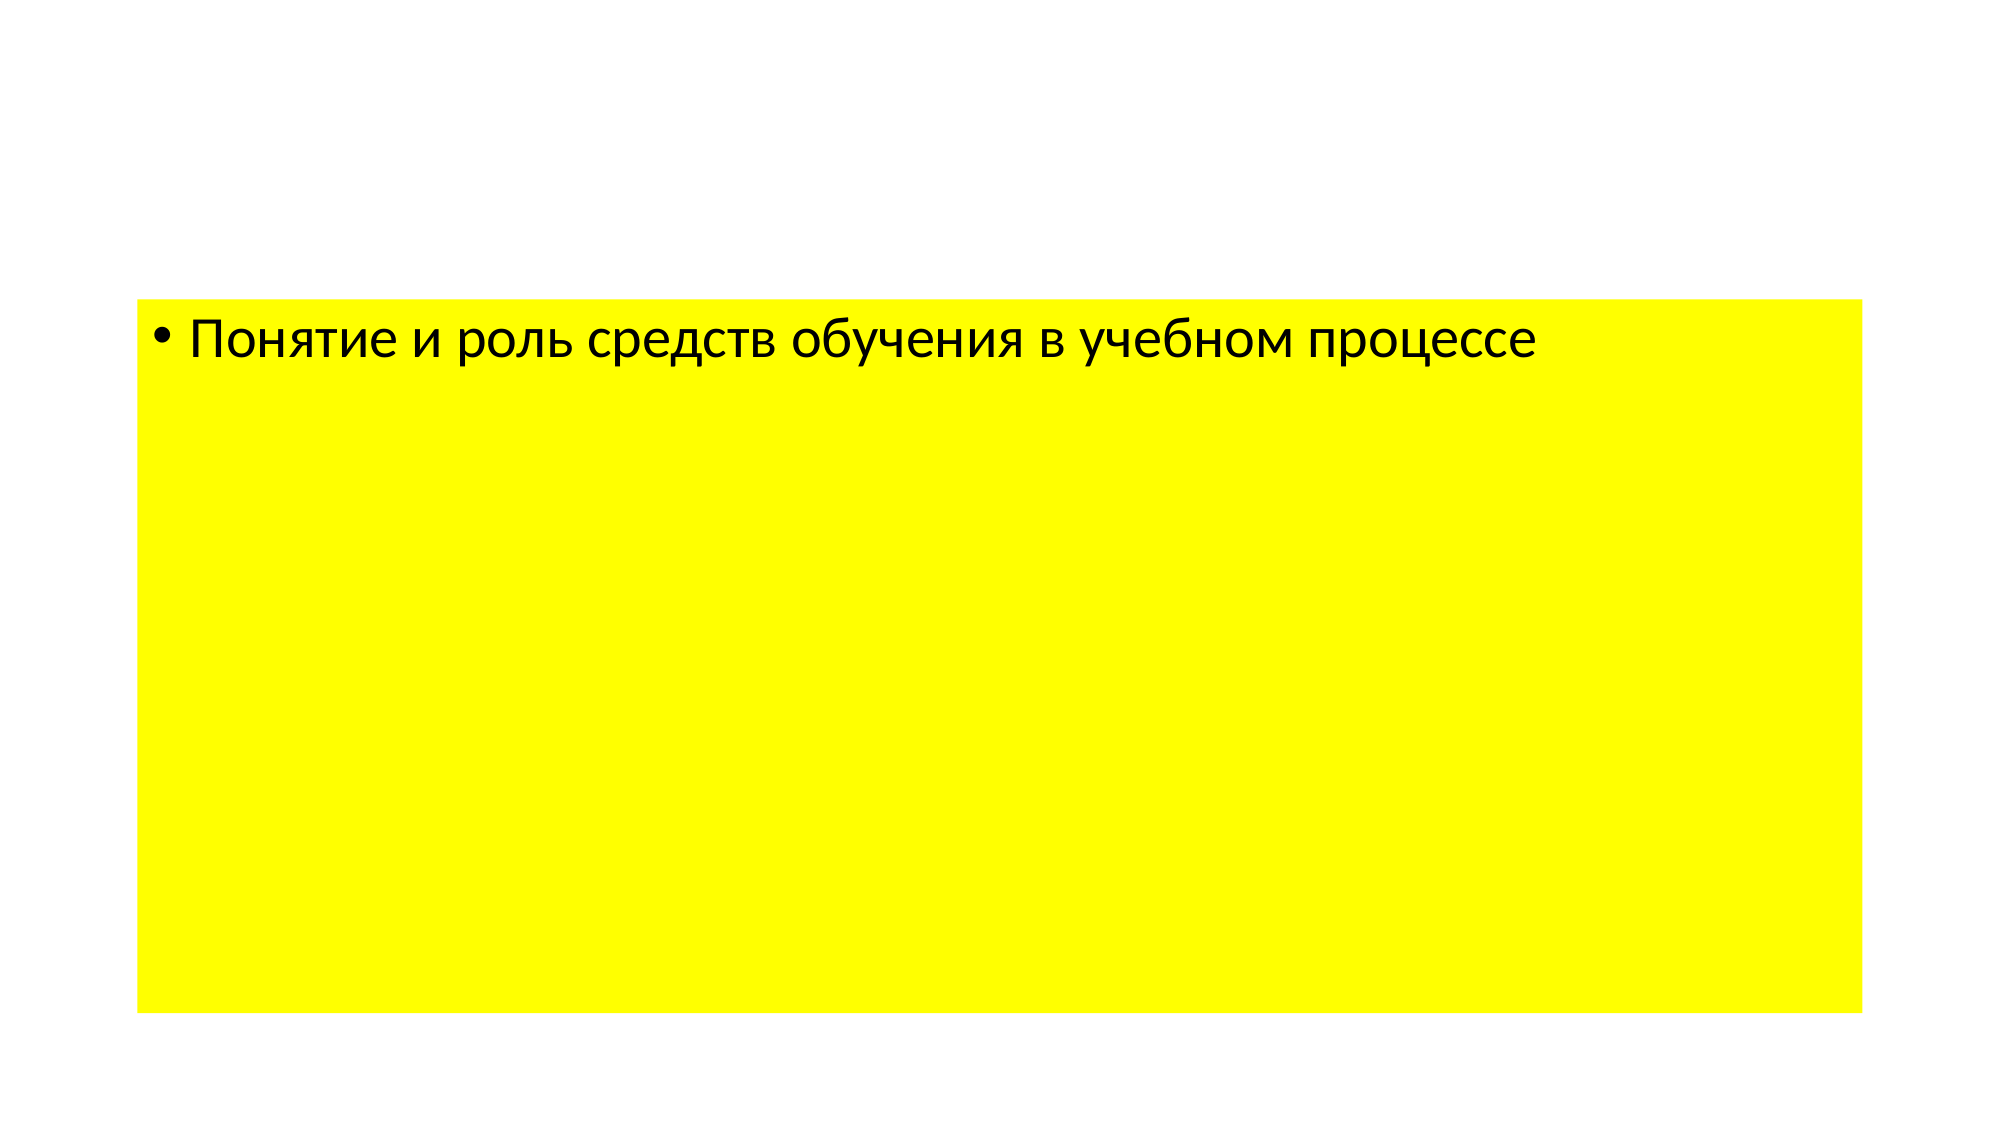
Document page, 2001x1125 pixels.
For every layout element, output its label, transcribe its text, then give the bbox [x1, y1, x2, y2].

list Понятие и роль средств обучения в учебном процессе [137, 299, 1863, 1014]
